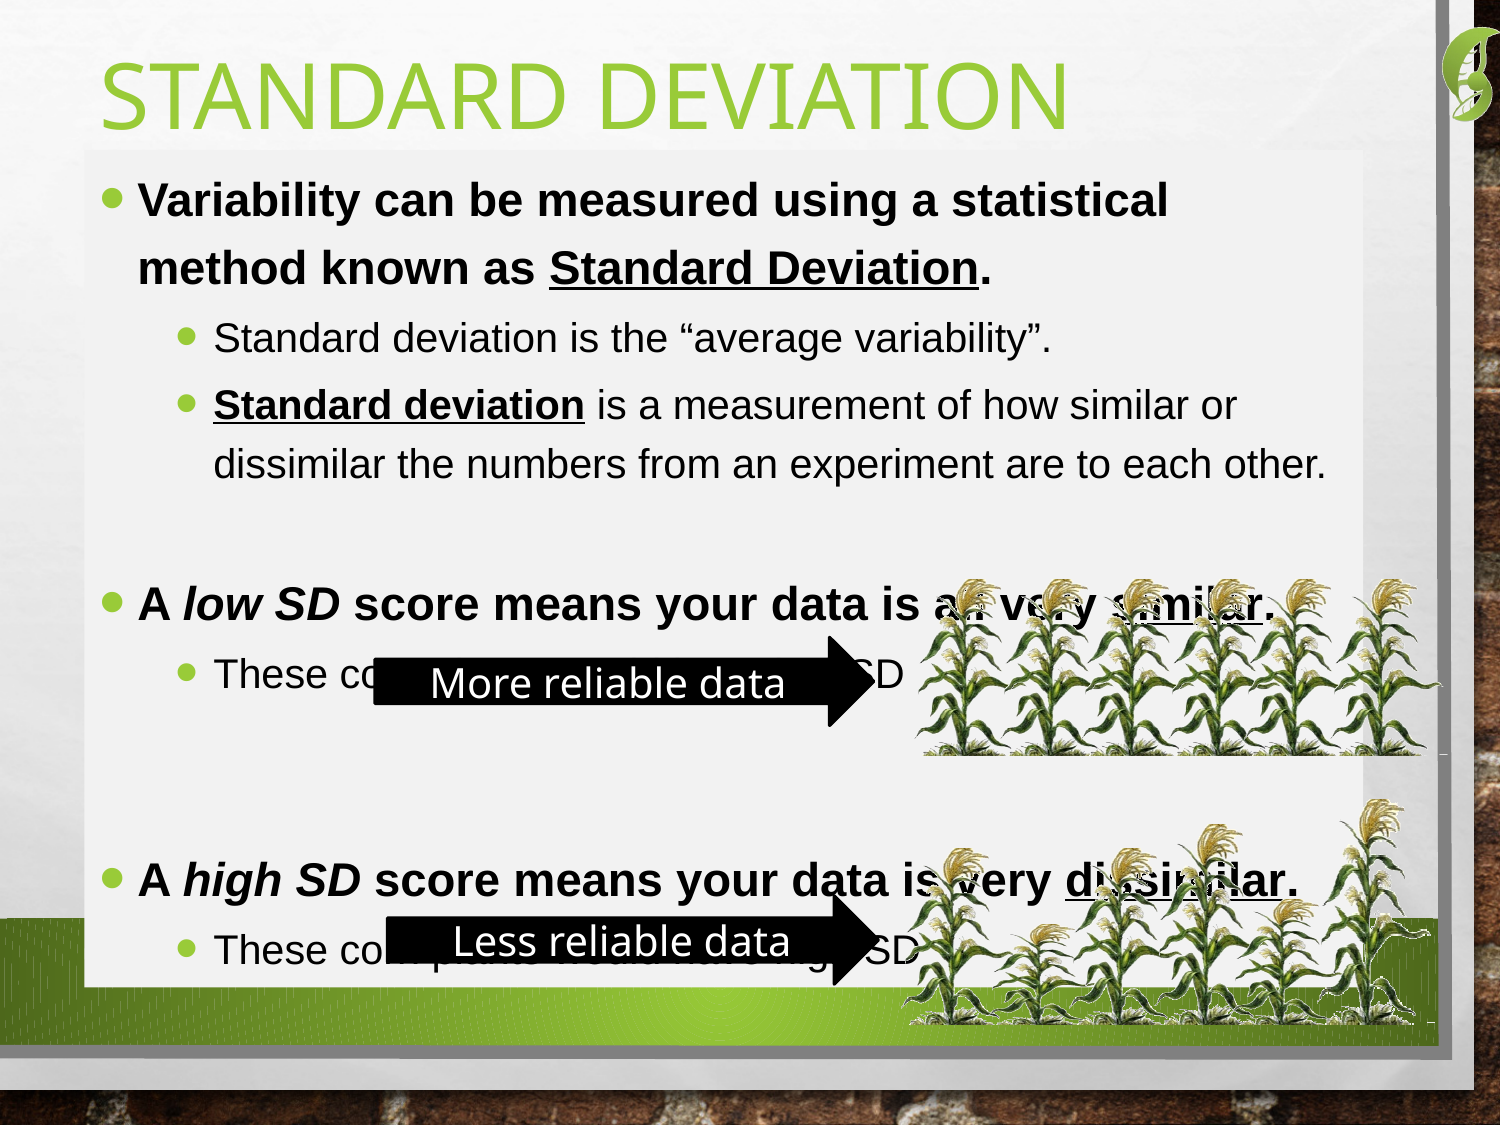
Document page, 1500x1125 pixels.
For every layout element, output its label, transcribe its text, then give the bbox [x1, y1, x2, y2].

picture [0, 0, 1500, 1125]
text_box More reliable data [373, 635, 875, 727]
title Standard Deviation [84, 5, 1364, 149]
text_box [888, 799, 1438, 1026]
list Variability can be measured using a statistical method known as Standard Deviation. Standard deviation is the “average variability”. Standard deviation is a measurement of how similar or dissimilar the numbers from an experiment are to each other. A low SD score means your data is all very similar. These corn plants would have low SD A high SD score means your data is very dissimilar. These corn plants would have high SD [84, 149, 1364, 988]
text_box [900, 579, 1451, 757]
text_box Less reliable data [385, 894, 880, 986]
